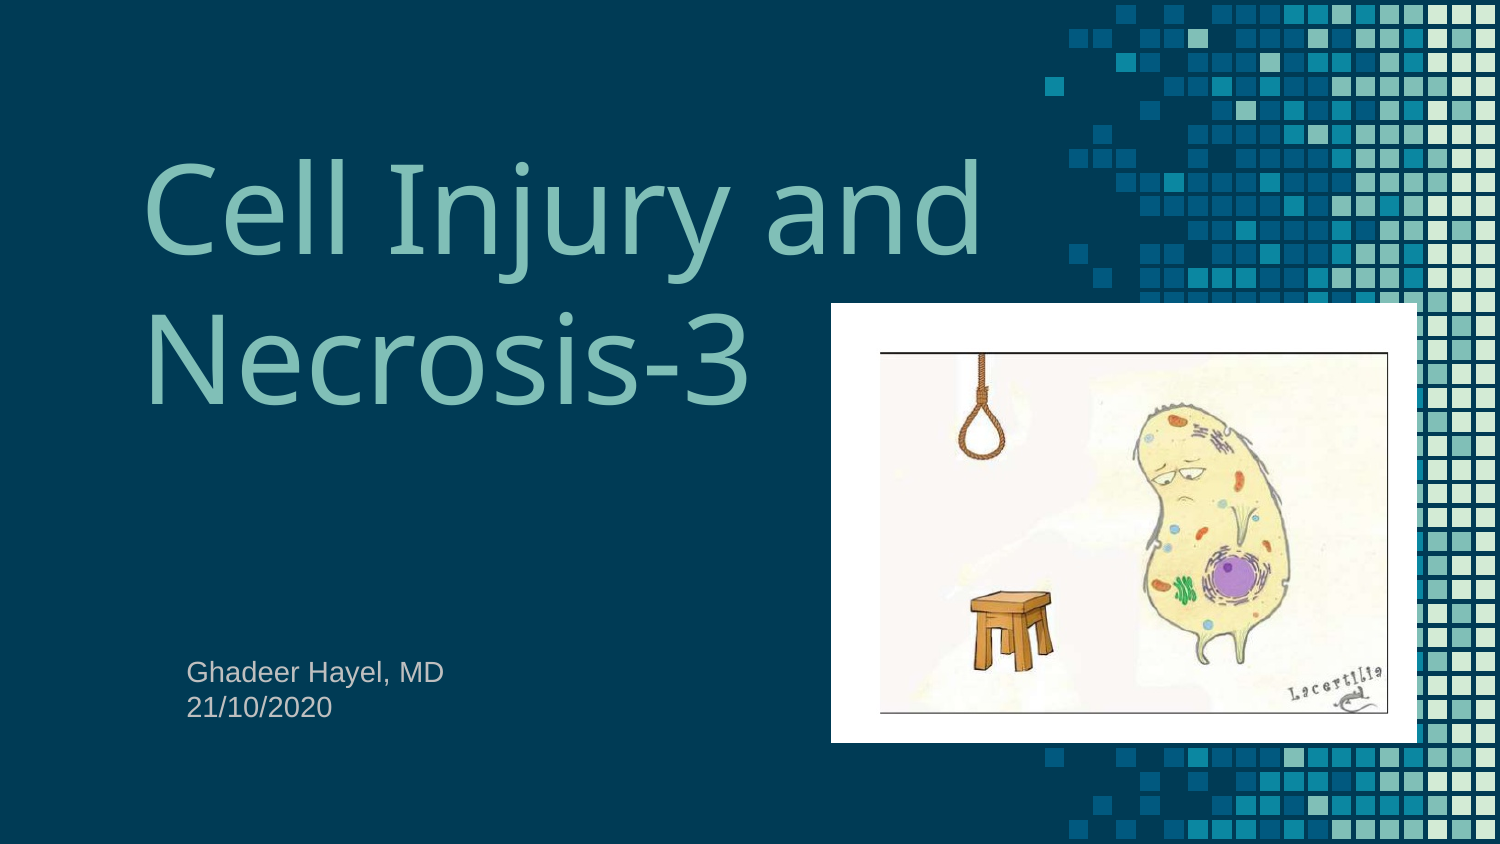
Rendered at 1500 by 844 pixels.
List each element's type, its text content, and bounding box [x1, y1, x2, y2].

picture [560, 313, 572, 325]
picture [589, 336, 636, 405]
picture [688, 314, 746, 405]
picture [312, 336, 360, 405]
picture [376, 336, 414, 403]
title Cell Injury and Necrosis-3 [125, 114, 1011, 305]
text_box Ghadeer Hayel, MD 21/10/2020 [171, 646, 809, 732]
picture [648, 366, 677, 375]
picture [421, 336, 482, 405]
picture [561, 338, 571, 403]
picture [242, 336, 299, 405]
picture [832, 303, 1417, 742]
picture [497, 336, 544, 405]
picture [153, 315, 222, 403]
